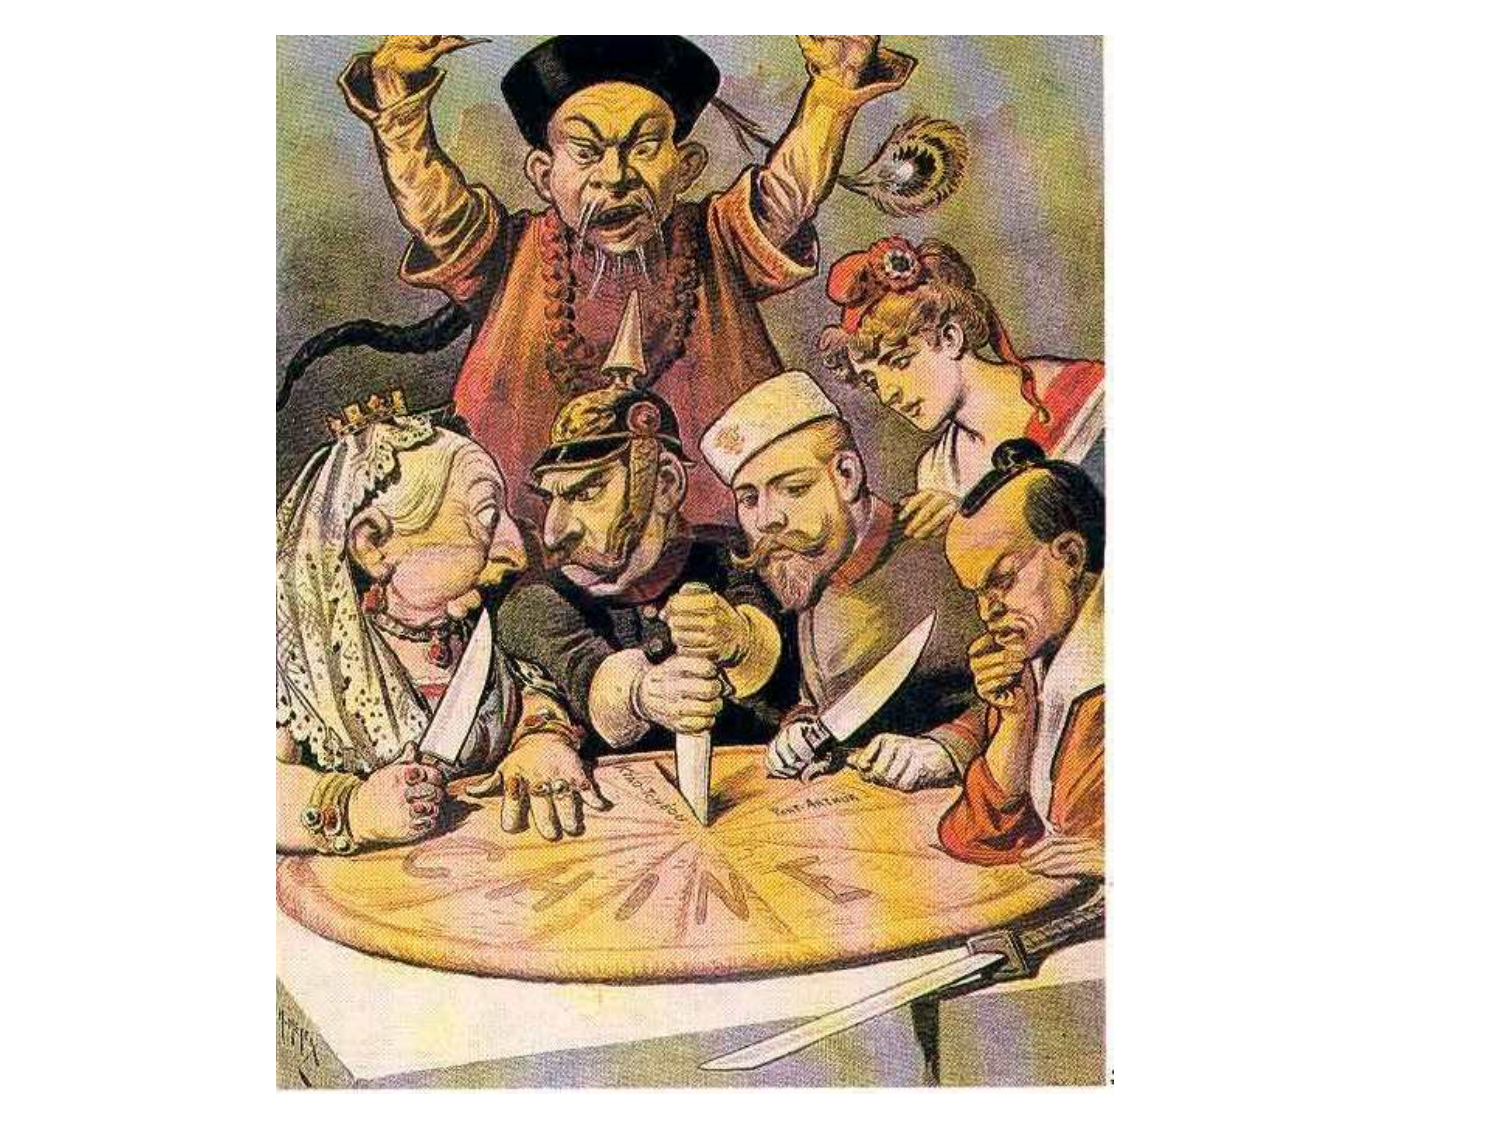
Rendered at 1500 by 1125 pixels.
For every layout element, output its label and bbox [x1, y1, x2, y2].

list [276, 34, 1114, 1094]
